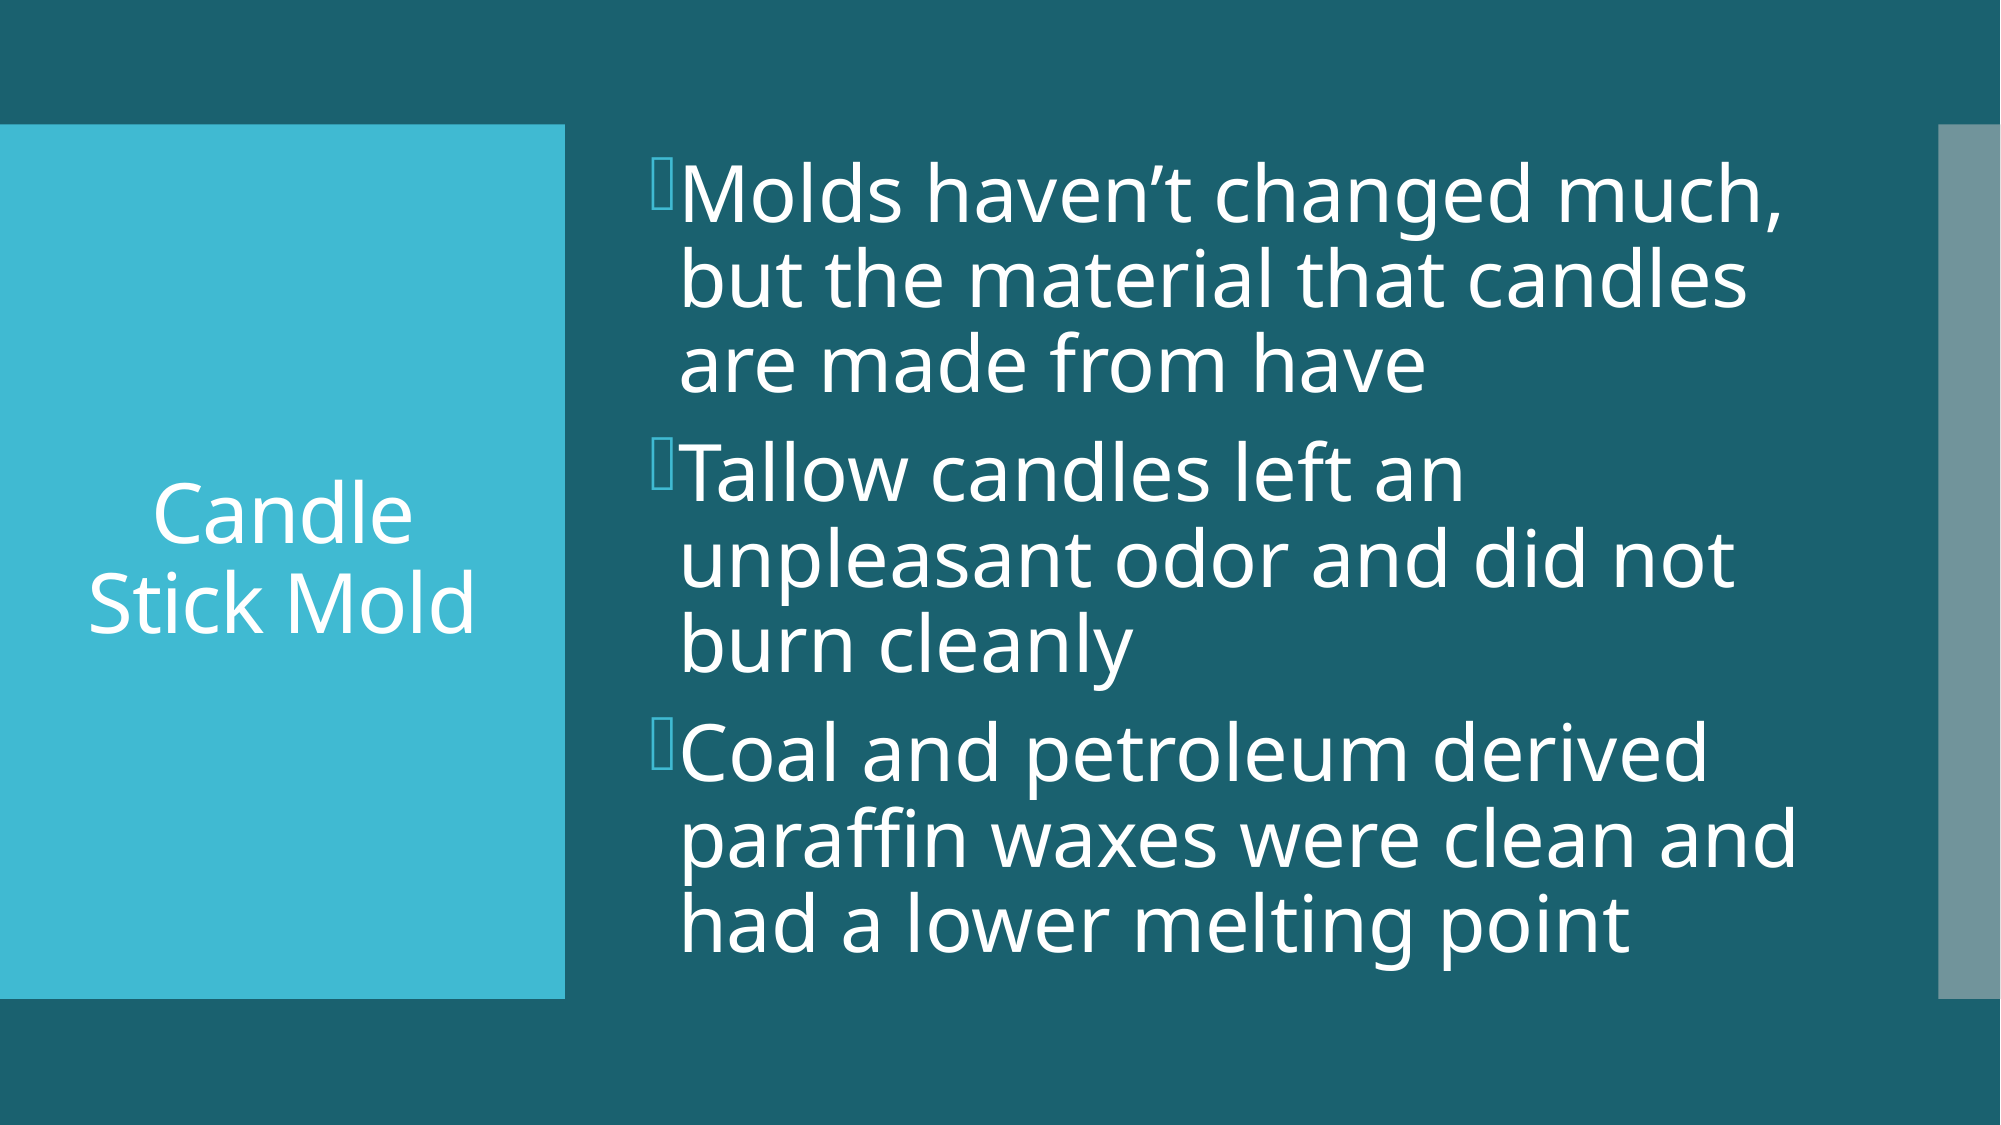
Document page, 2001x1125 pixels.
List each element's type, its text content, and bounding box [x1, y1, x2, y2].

list Molds haven’t changed much, but the material that candles are made from have Tallow candles left an unpleasant odor and did not burn cleanly Coal and petroleum derived paraffin waxes were clean and had a lower melting point [634, 141, 1835, 982]
title Candle Stick Mold [41, 184, 525, 940]
